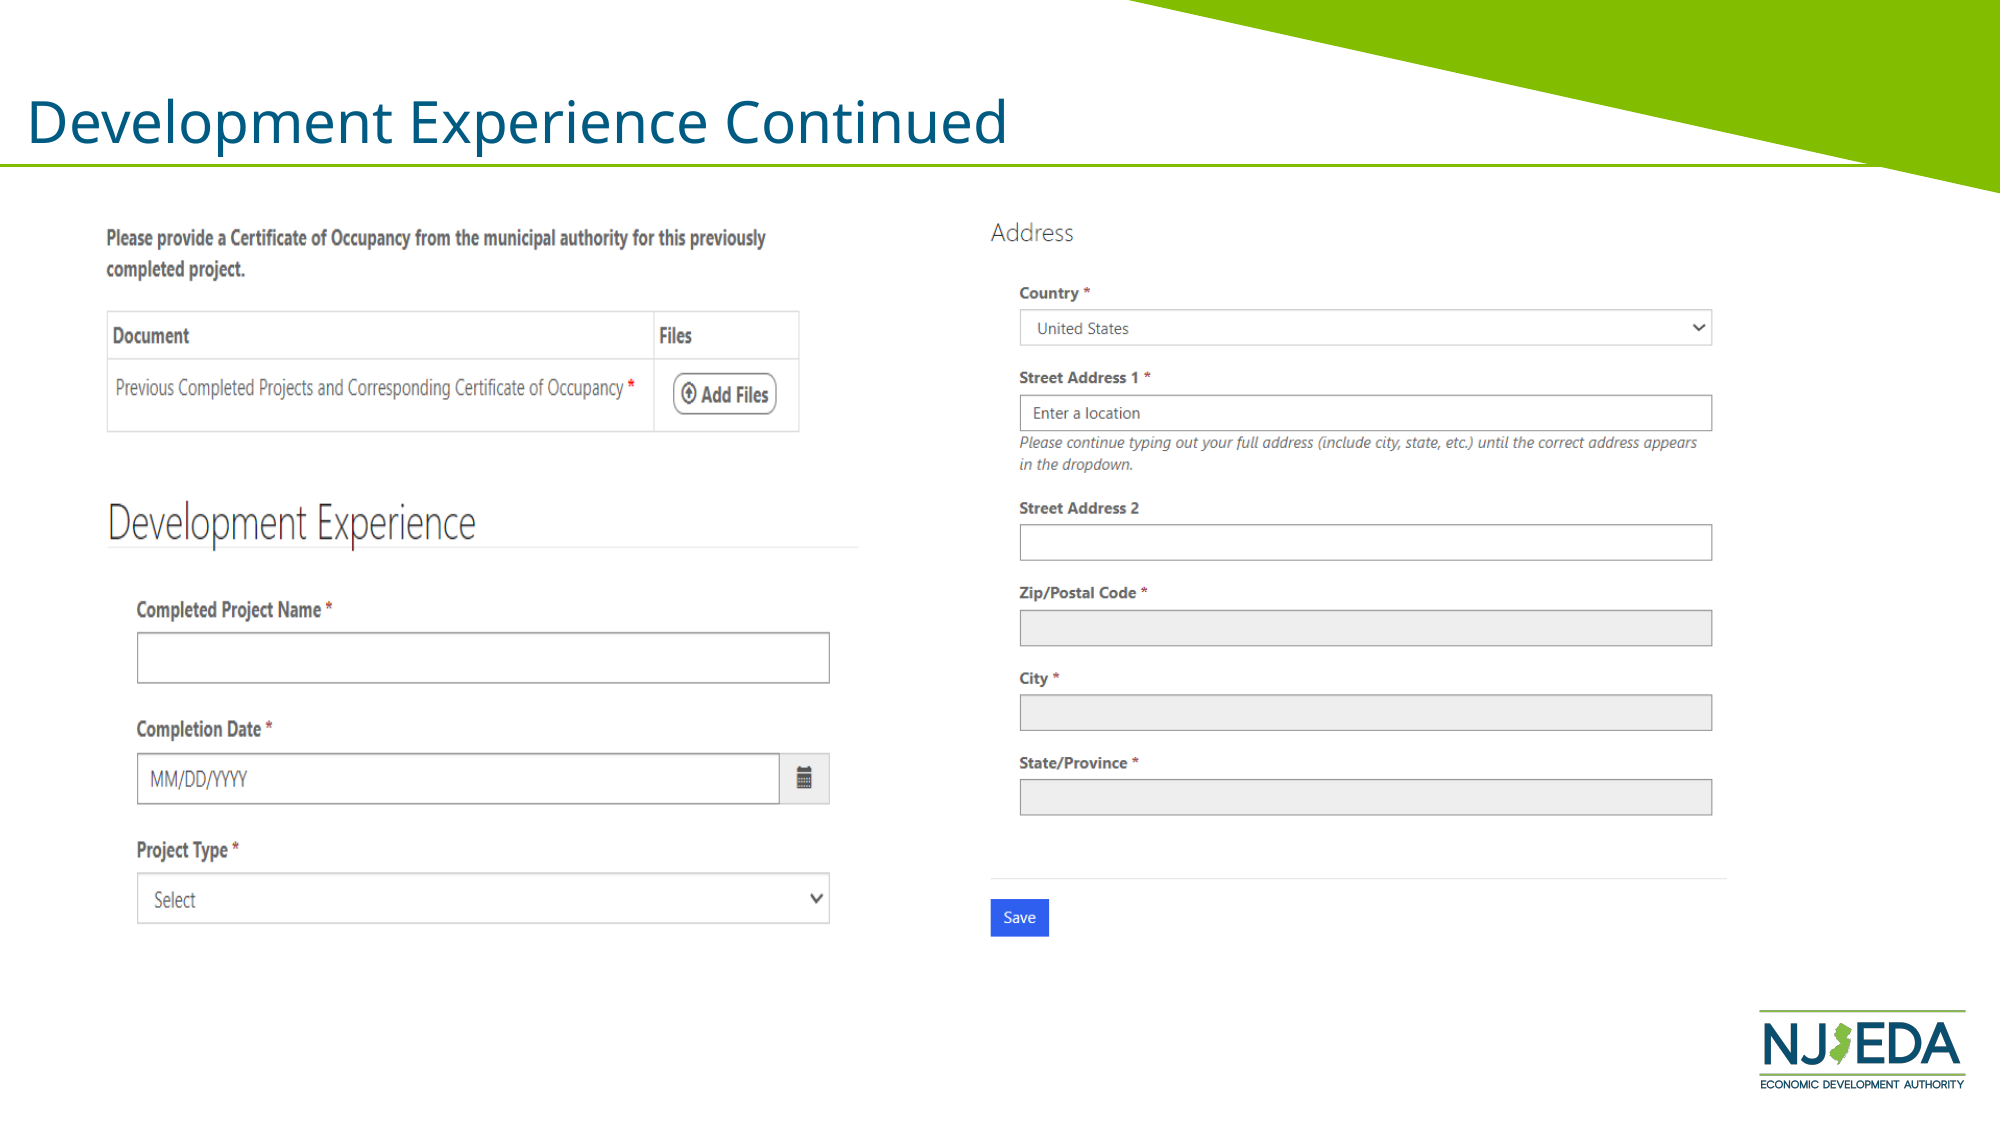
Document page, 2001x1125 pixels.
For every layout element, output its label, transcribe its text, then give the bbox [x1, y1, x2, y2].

title Development Experience Continued [11, 94, 1936, 156]
picture [86, 213, 881, 989]
picture [1745, 967, 1980, 1125]
picture [973, 213, 1727, 945]
